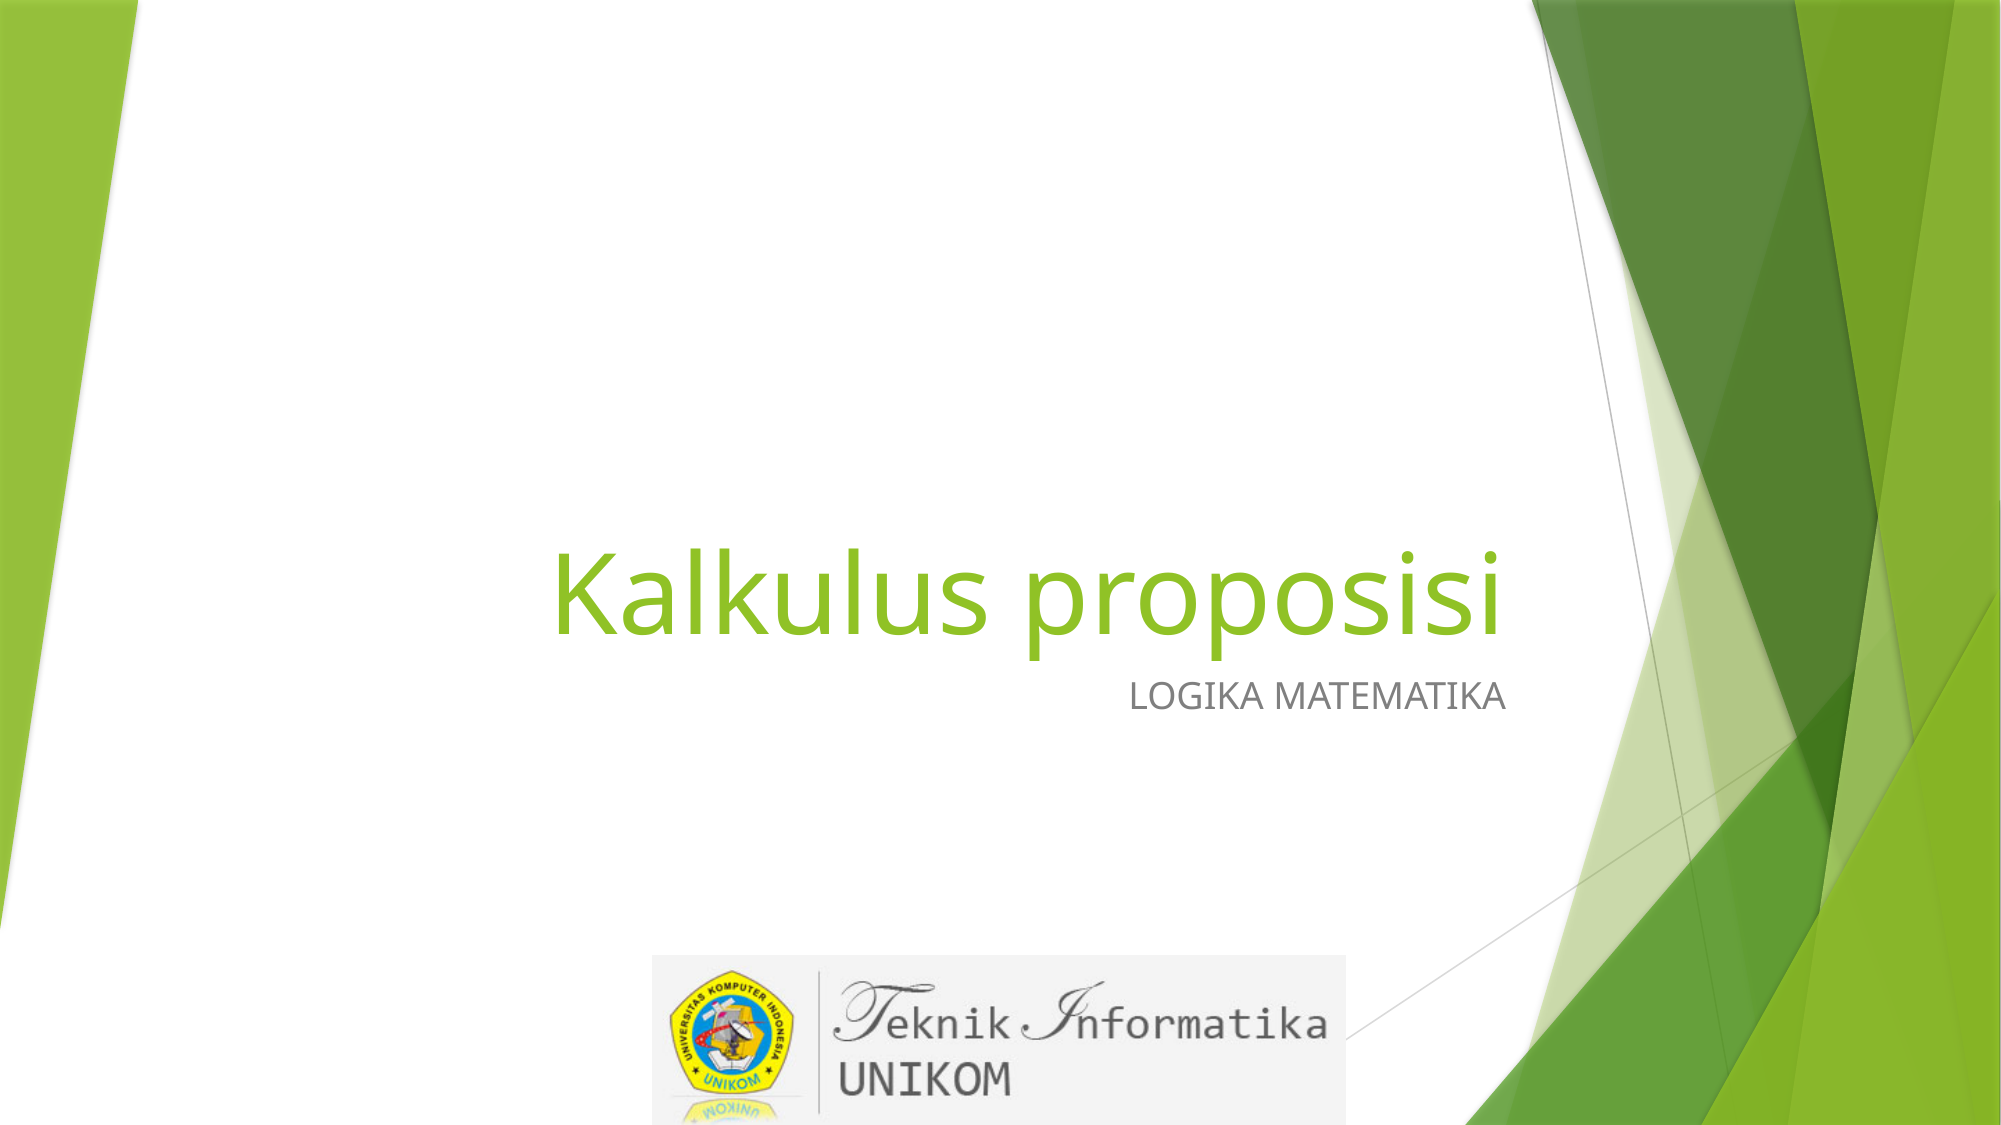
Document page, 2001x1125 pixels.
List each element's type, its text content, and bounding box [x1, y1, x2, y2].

subtitle LOGIKA MATEMATIKA [247, 664, 1522, 845]
picture [652, 955, 1347, 1125]
title Kalkulus proposisi [247, 394, 1522, 664]
